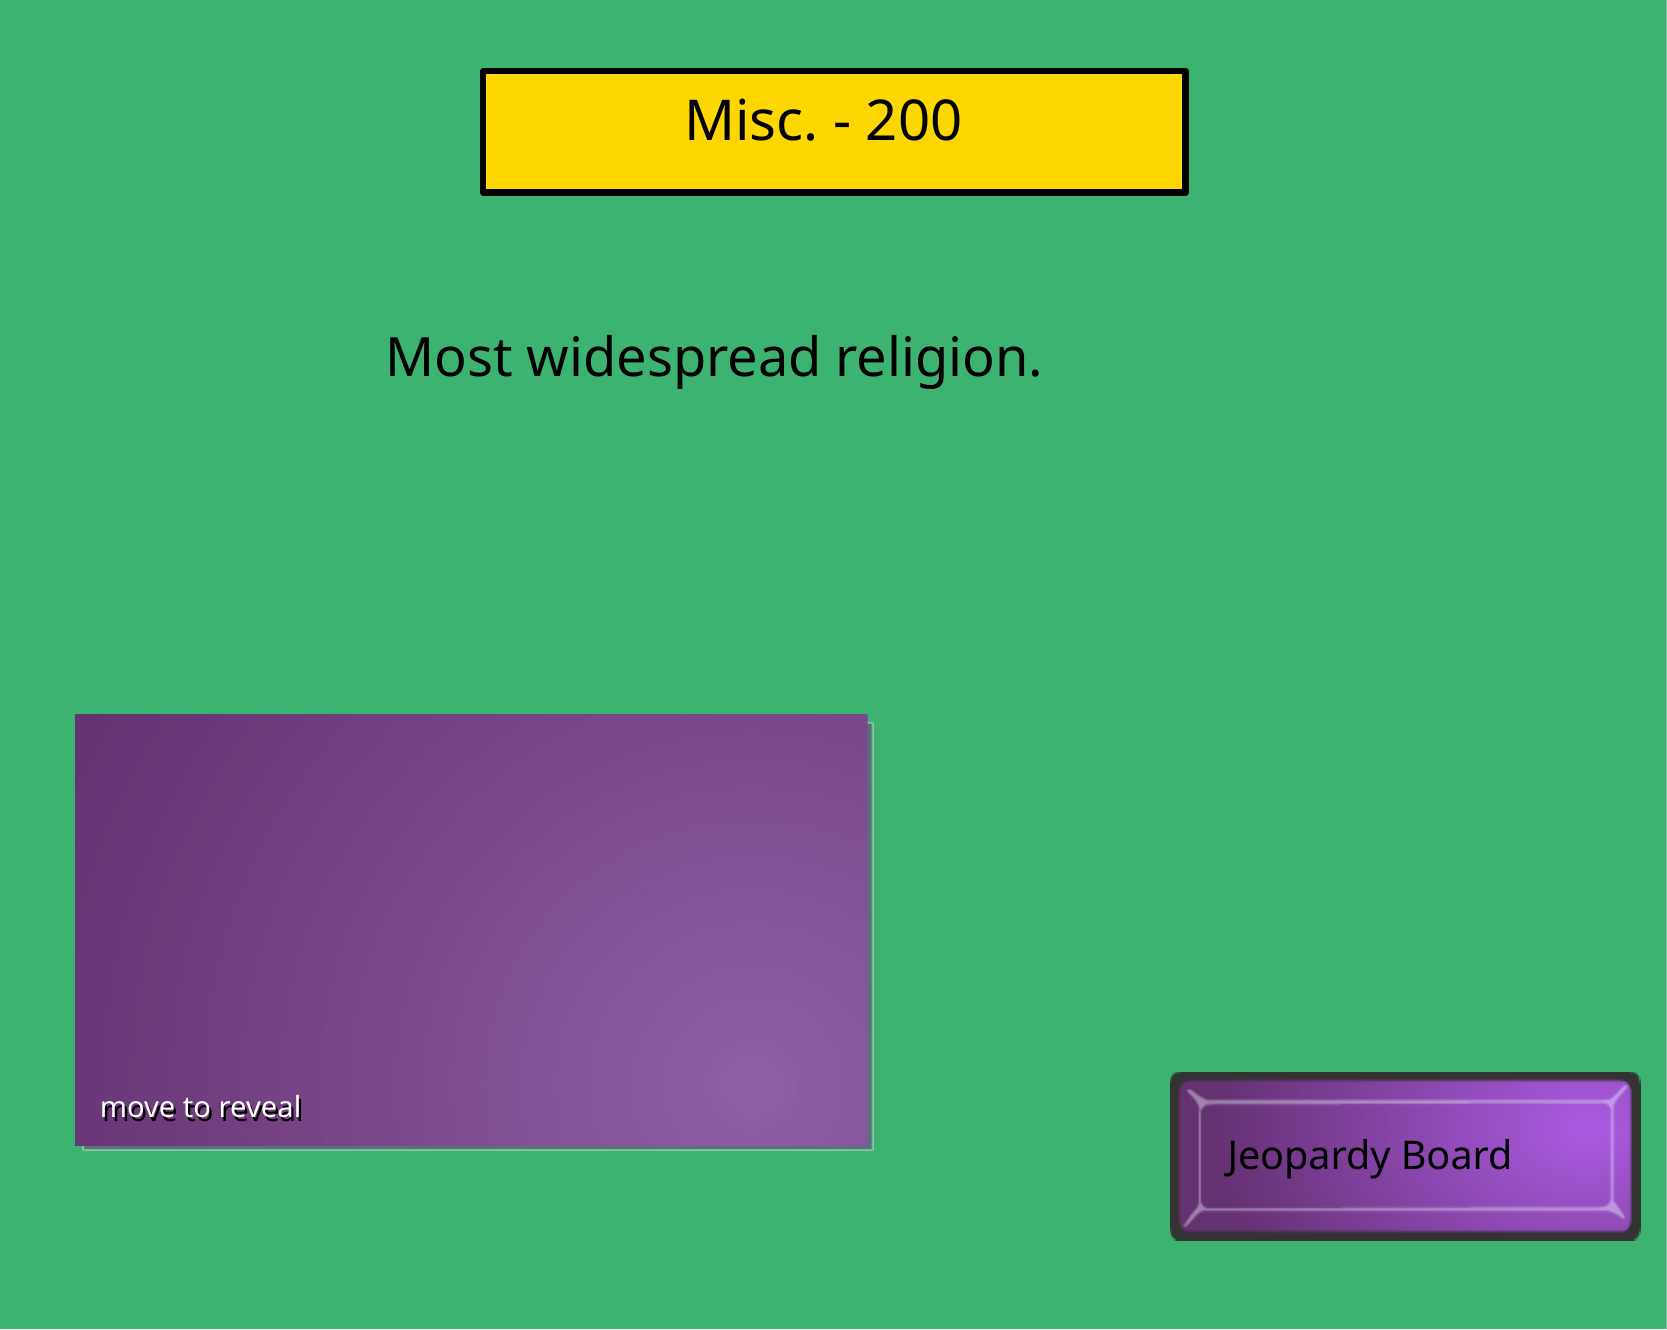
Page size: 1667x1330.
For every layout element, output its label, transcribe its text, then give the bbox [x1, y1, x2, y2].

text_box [1170, 1072, 1641, 1242]
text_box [74, 714, 874, 1151]
text_box Most widespread religion. [370, 314, 1484, 395]
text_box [483, 70, 1186, 193]
